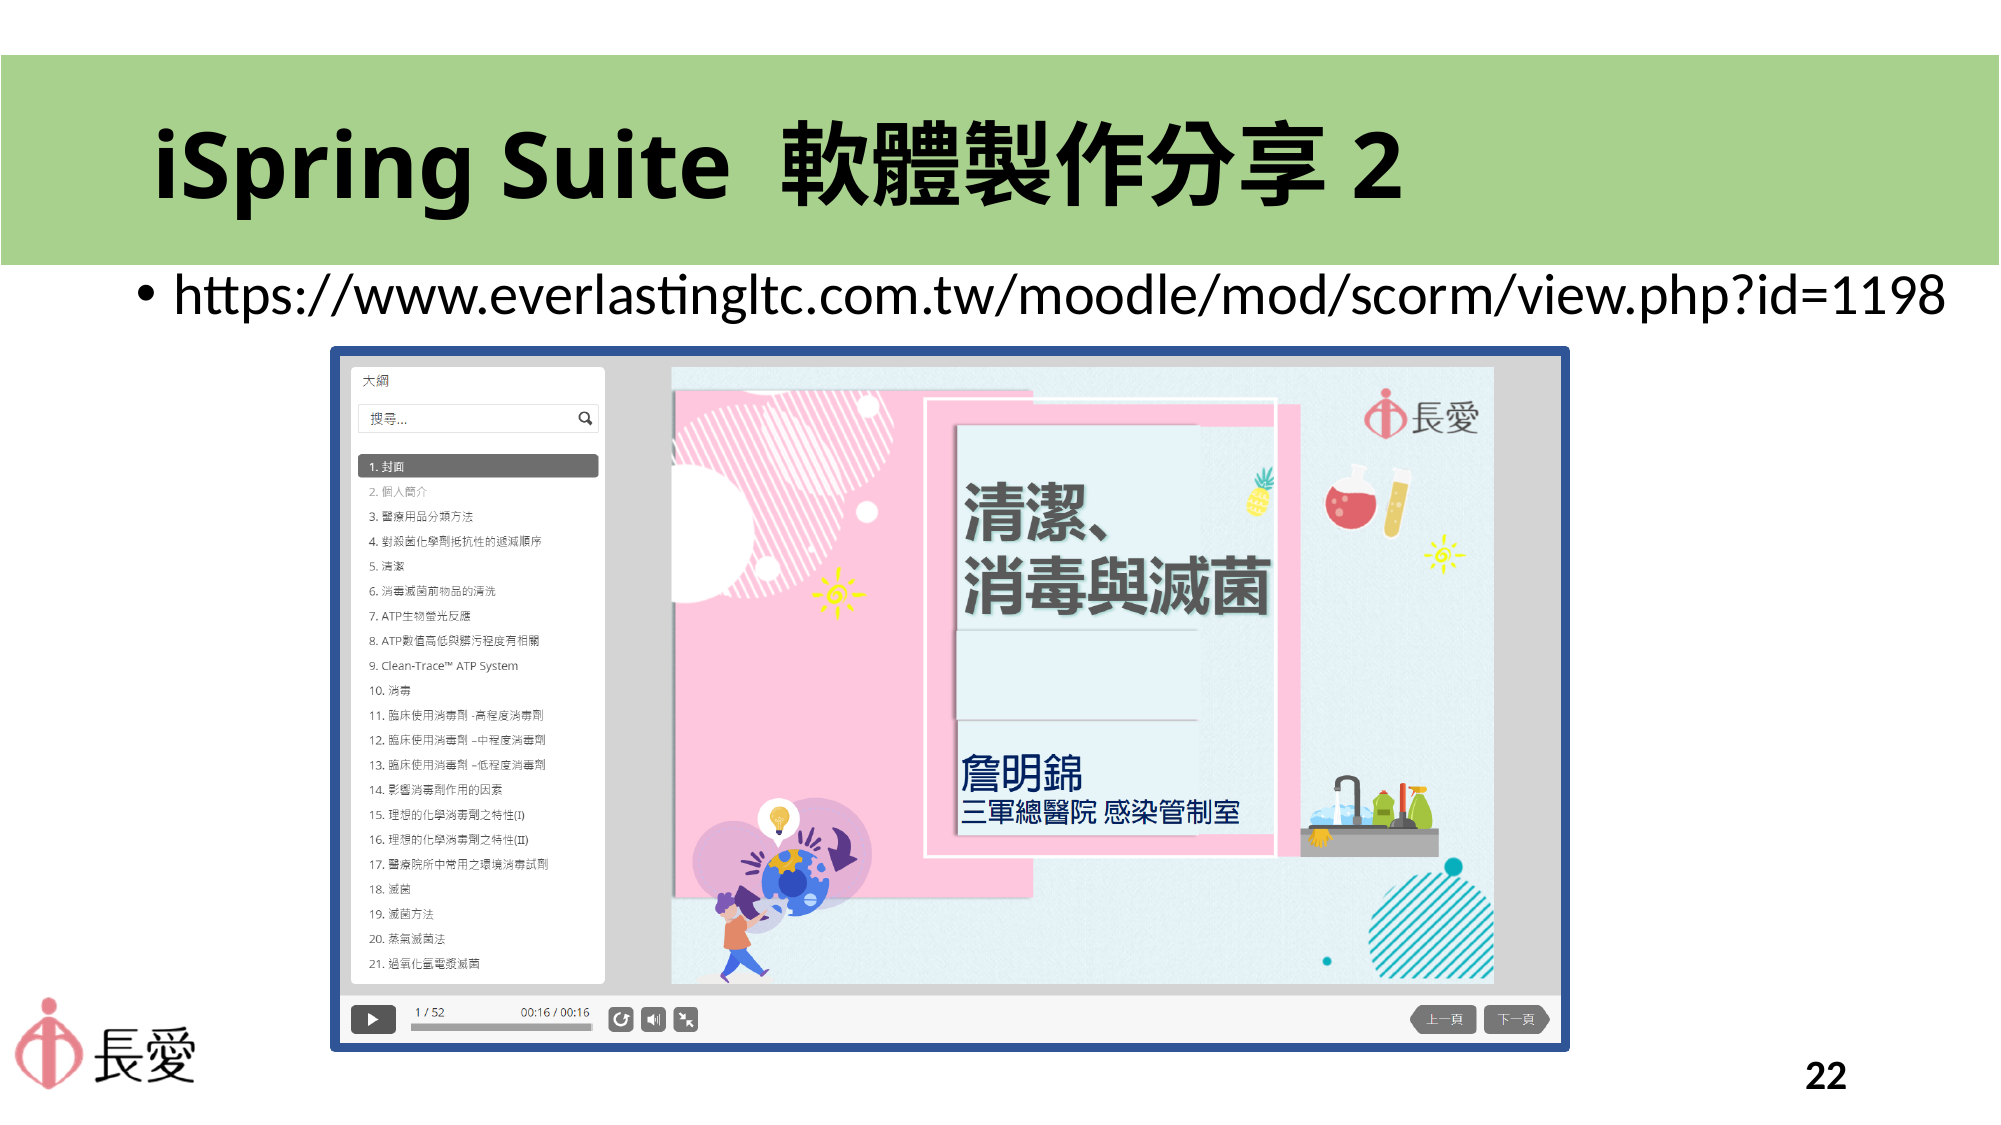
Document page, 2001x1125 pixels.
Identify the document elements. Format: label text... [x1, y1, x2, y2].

list https://www.everlastingltc.com.tw/moodle/mod/scorm/view.php?id=1198 [120, 256, 1984, 971]
text_box [0, 53, 2000, 267]
picture [0, 983, 245, 1106]
title iSpring Suite 軟體製作分享2 [137, 59, 1863, 256]
slide_number 22 [1412, 1042, 1863, 1103]
picture [339, 355, 1561, 1043]
